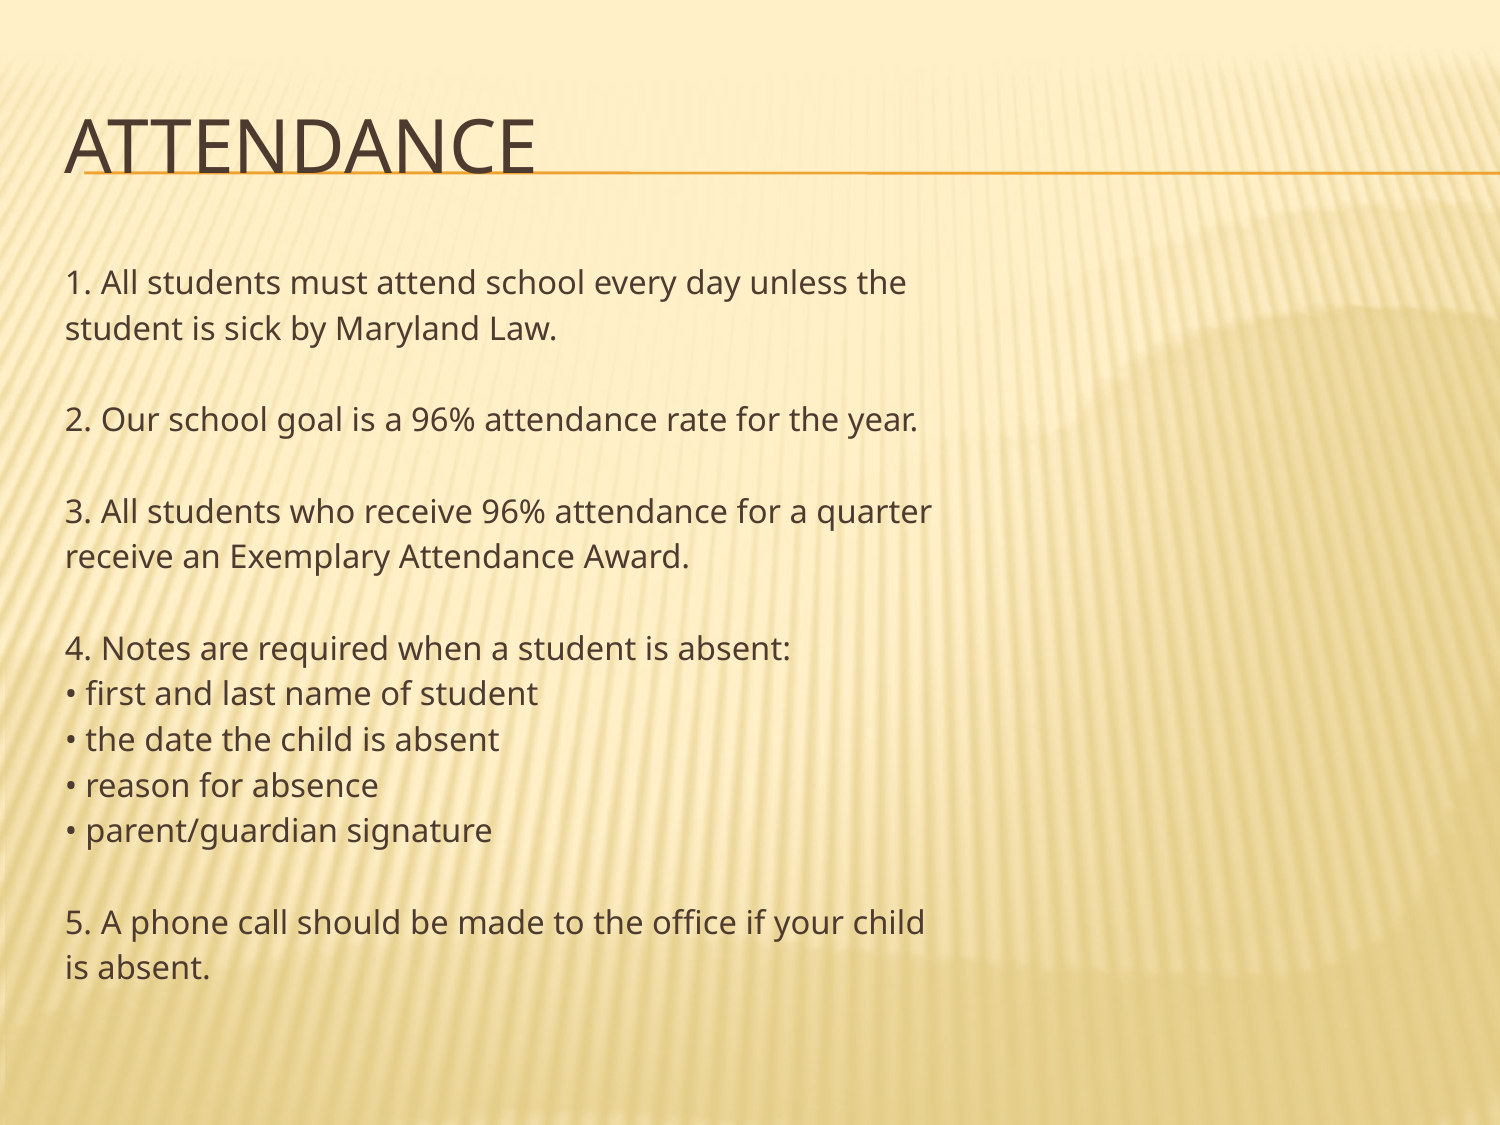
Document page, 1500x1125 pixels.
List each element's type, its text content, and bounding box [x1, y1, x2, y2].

list 1. All students must attend school every day unless the student is sick by Maryland Law. 2. Our school goal is a 96% attendance rate for the year. 3. All students who receive 96% attendance for a quarter receive an Exemplary Attendance Award. 4. Notes are required when a student is absent: • first and last name of student • the date the child is absent • reason for absence • parent/guardian signature 5. A phone call should be made to the office if your child is absent. [50, 254, 1475, 998]
title Attendance [50, 75, 1475, 213]
